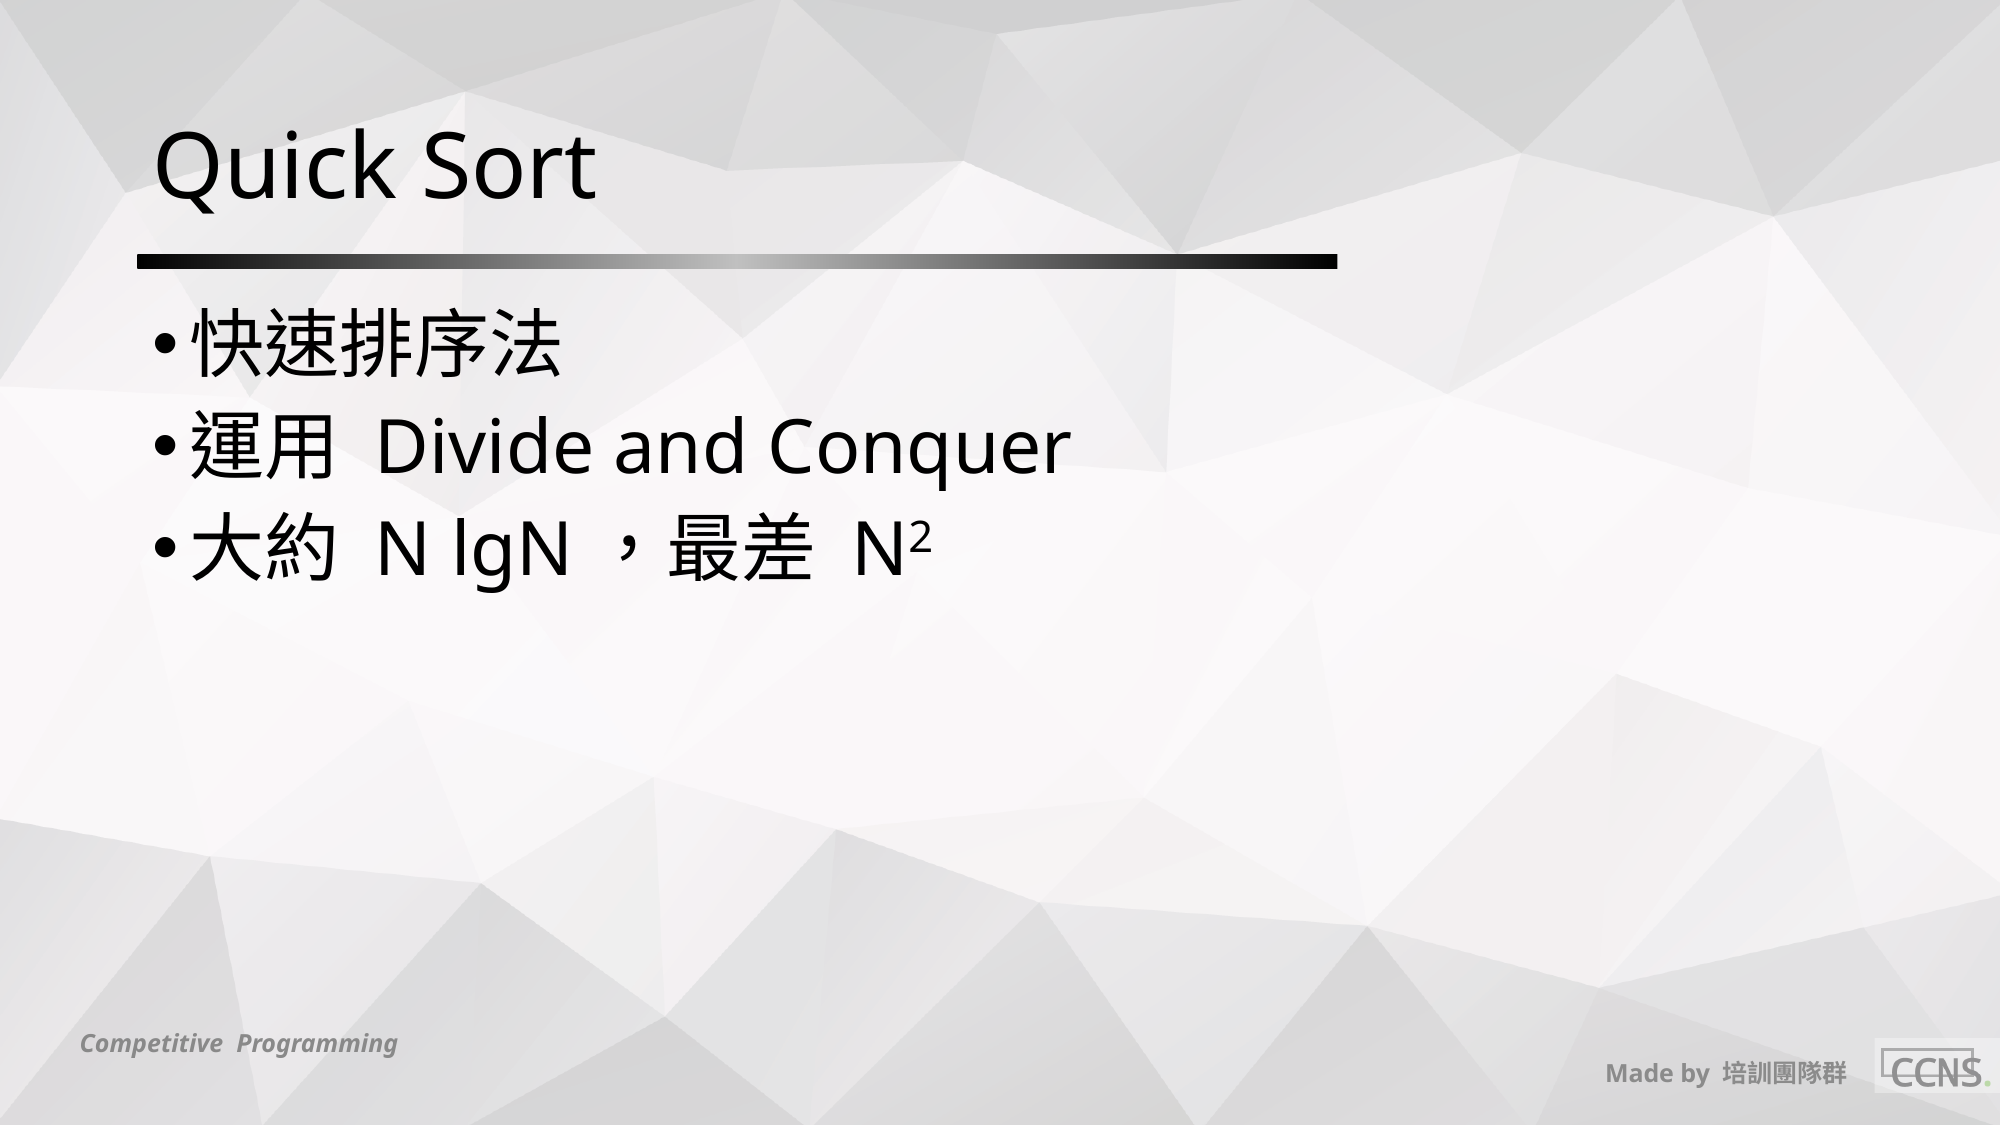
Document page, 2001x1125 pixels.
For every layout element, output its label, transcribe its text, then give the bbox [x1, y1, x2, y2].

list 快速排序法 運用 Divide and Conquer 大約 N lgN，最差 N2 [137, 299, 1863, 1014]
picture [0, 0, 2000, 1125]
title Quick Sort [137, 59, 1863, 278]
